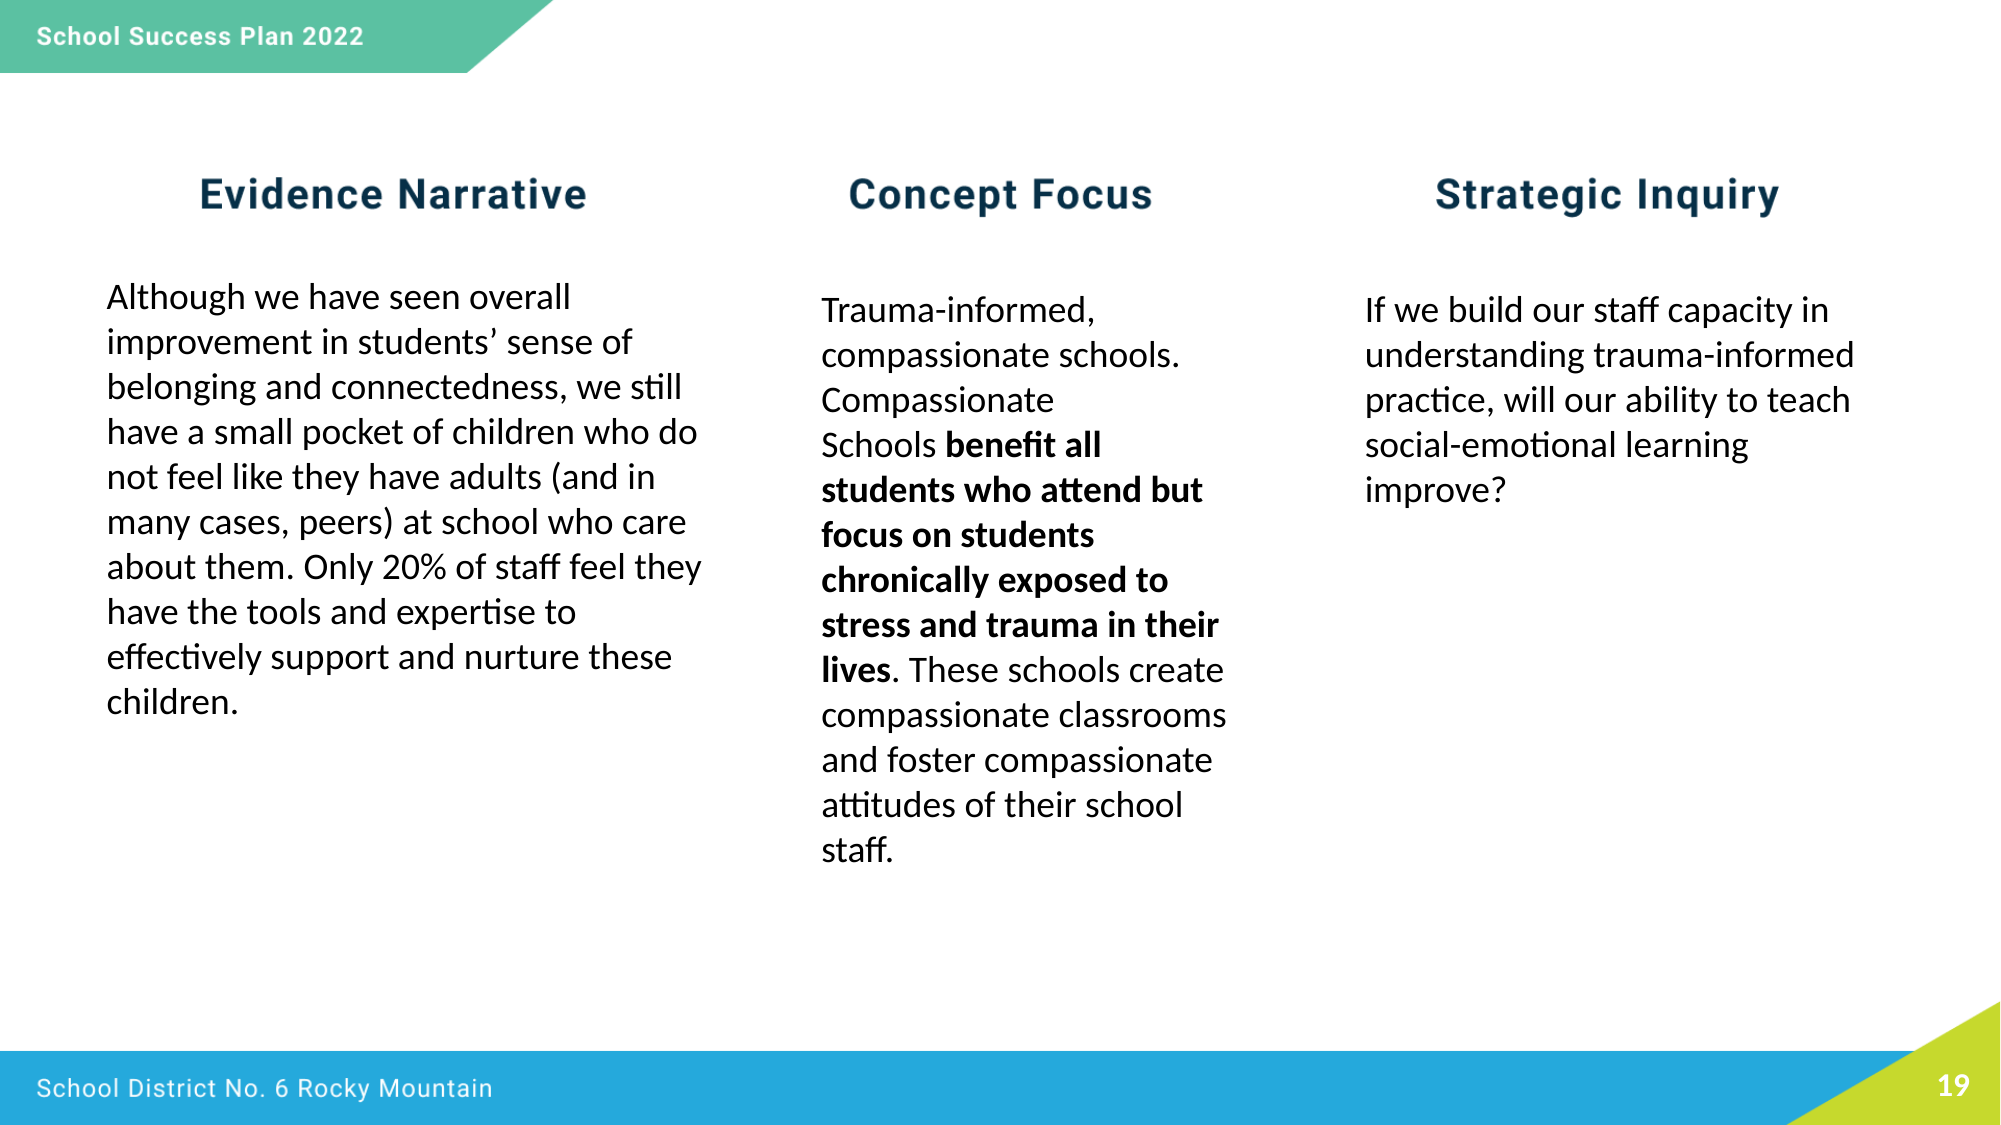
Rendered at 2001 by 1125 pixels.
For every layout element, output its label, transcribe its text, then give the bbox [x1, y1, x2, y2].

picture [0, 0, 2001, 1125]
text_box Trauma-informed, compassionate schools. Compassionate Schools benefit all students who attend but focus on students chronically exposed to stress and trauma in their lives. These schools create compassionate classrooms and foster compassionate attitudes of their school staff. [806, 277, 1252, 878]
slide_number 19 [1534, 1053, 1985, 1114]
text_box If we build our staff capacity in understanding trauma-informed practice, will our ability to teach social-emotional learning improve? [1350, 277, 1892, 518]
text_box Although we have seen overall improvement in students’ sense of belonging and connectedness, we still have a small pocket of children who do not feel like they have adults (and in many cases, peers) at school who care about them. Only 20% of staff feel they have the tools and expertise to effectively support and nurture these children. [91, 264, 738, 730]
